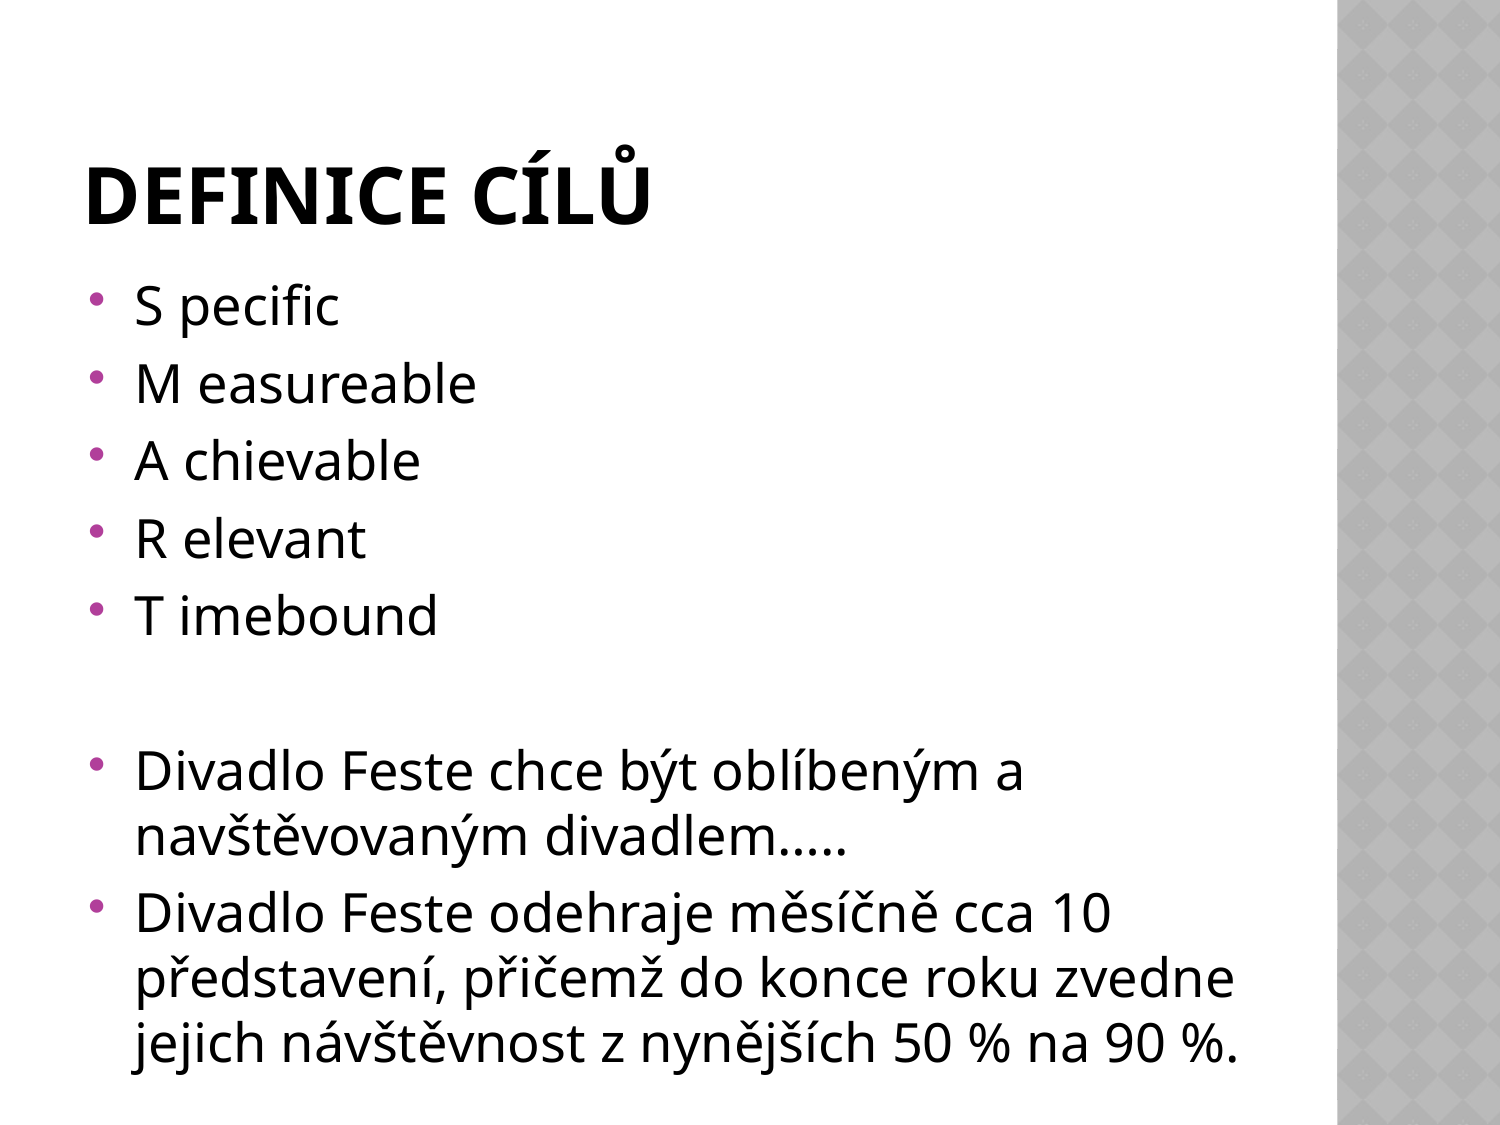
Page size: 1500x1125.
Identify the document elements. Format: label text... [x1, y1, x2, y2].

title Definice cílů [75, 52, 1263, 241]
list S pecific M easureable A chievable R elevant T imebound Divadlo Feste chce být oblíbeným a navštěvovaným divadlem….. Divadlo Feste odehraje měsíčně cca 10 představení, přičemž do konce roku zvedne jejich návštěvnost z nynějších 50 % na 90 %. [75, 264, 1263, 1060]
